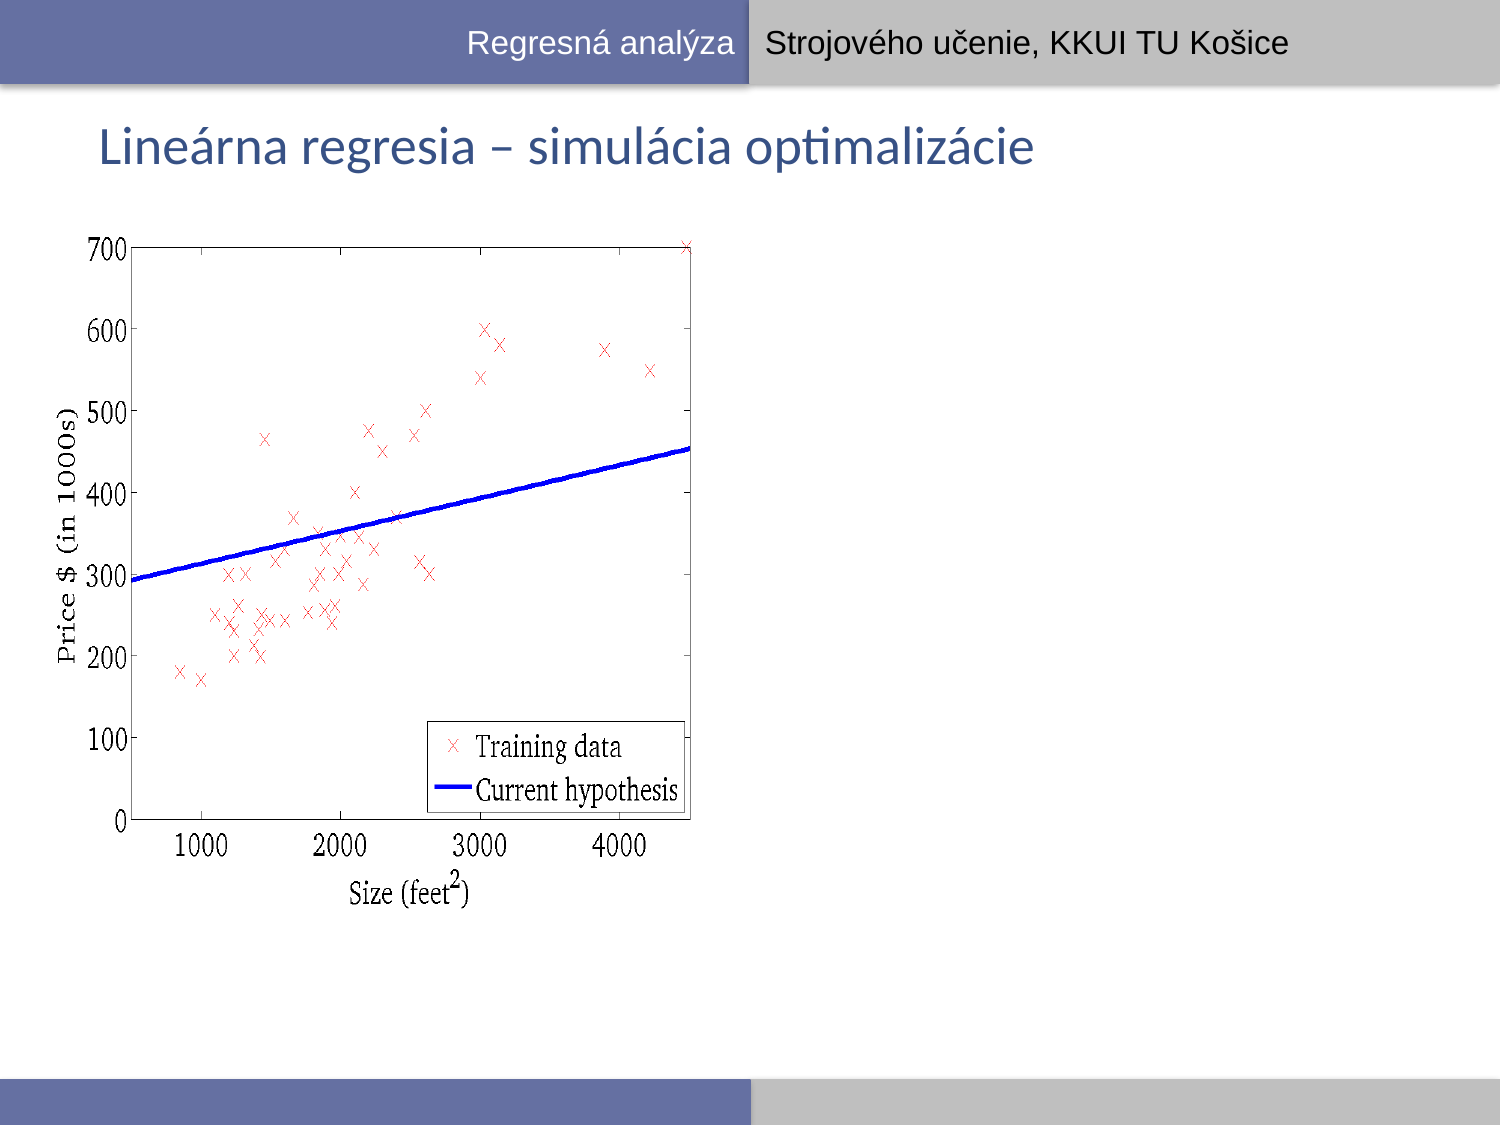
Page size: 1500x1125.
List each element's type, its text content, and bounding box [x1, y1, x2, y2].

text_box Lineárna regresia – simulácia optimalizácie [84, 110, 1469, 186]
picture [37, 192, 758, 913]
